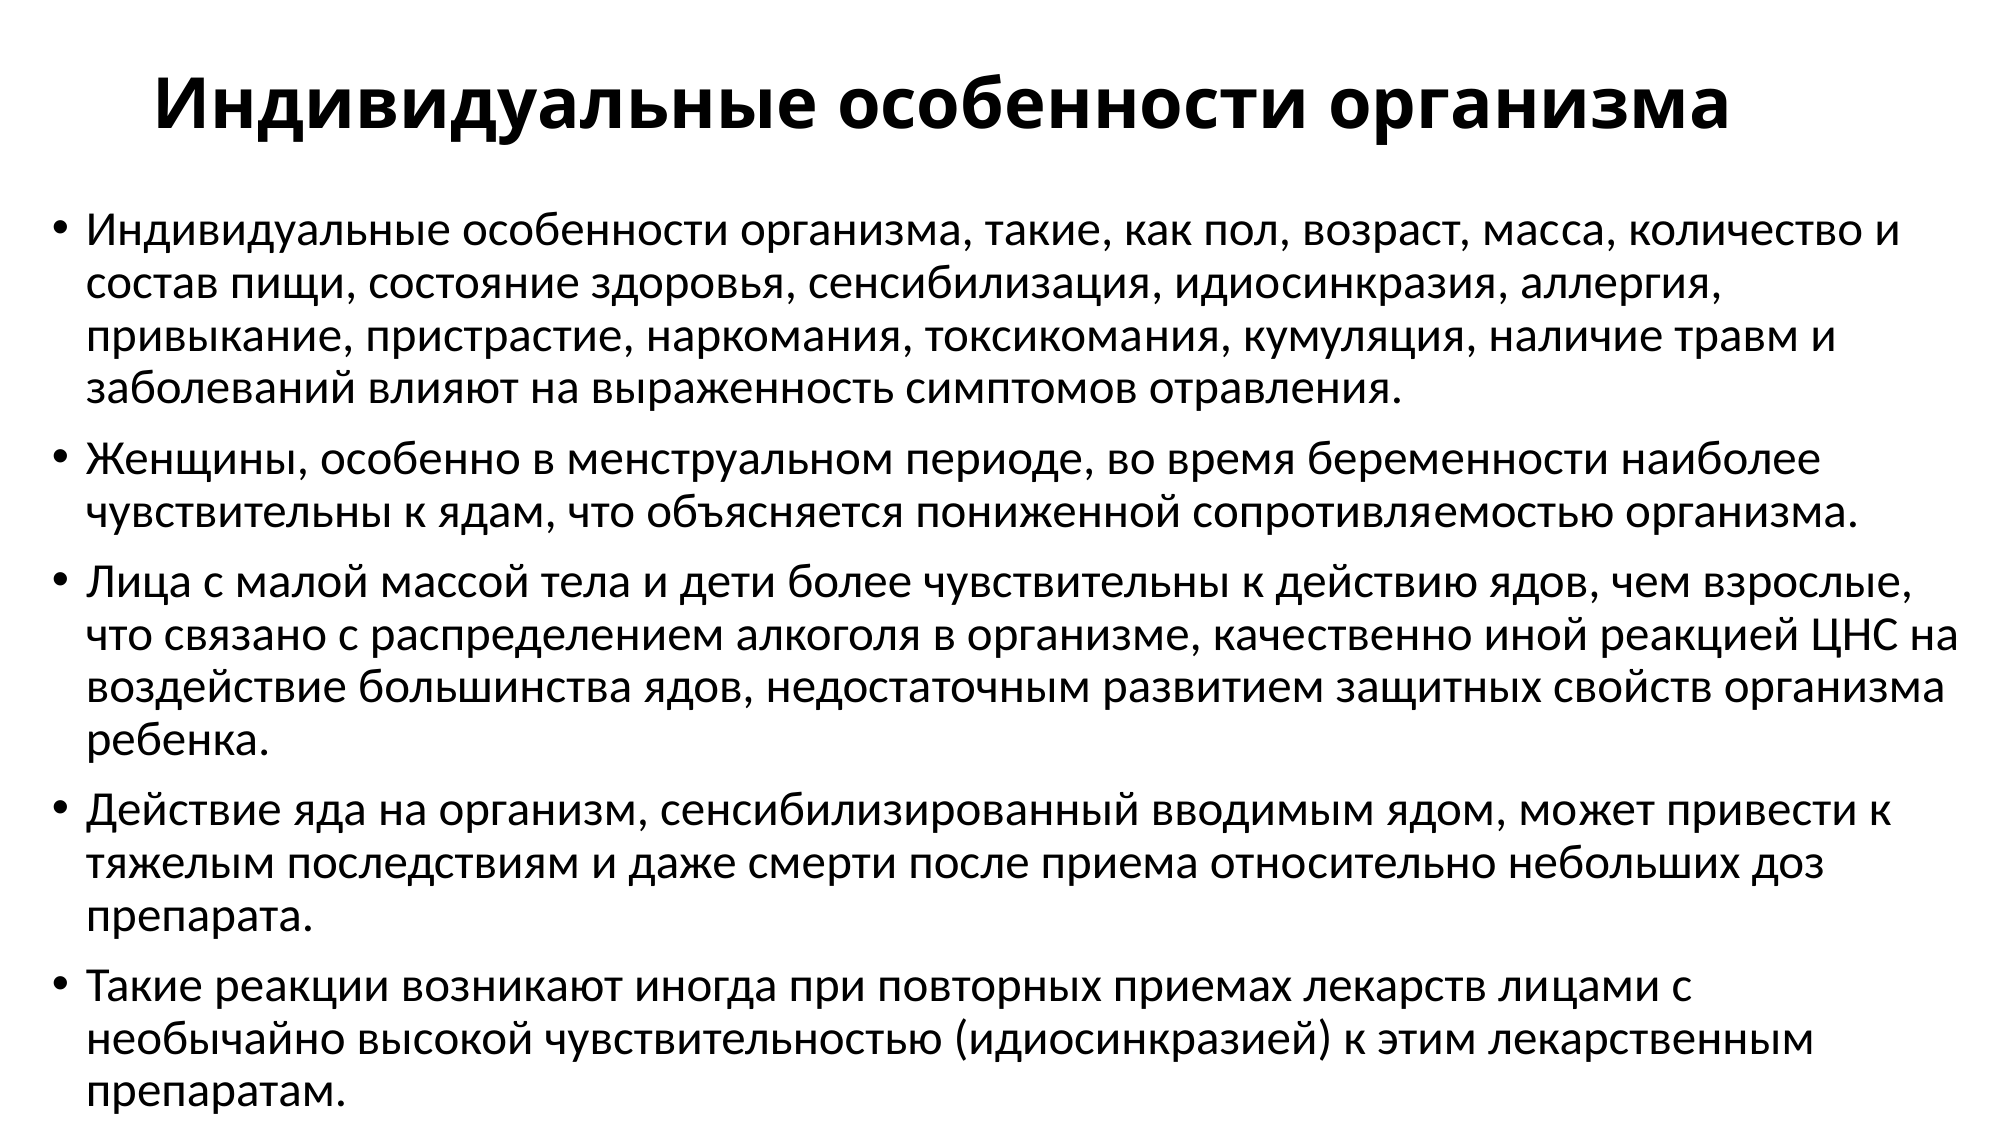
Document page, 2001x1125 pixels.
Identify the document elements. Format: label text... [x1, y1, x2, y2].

list Индивидуальные особенности организма, такие, как пол, возраст, мас­са, количество и состав пищи, состояние здоровья, сенсибилизация, идио­синкразия, аллергия, привыкание, пристрастие, наркомания, токсикома­ния, кумуляция, наличие травм и заболеваний влияют на выраженность симптомов отравления. Женщины, особенно в менструальном периоде, во время беременности наиболее чувствительны к ядам, что объясняется пониженной сопротивля­емостью организма. Лица с малой массой тела и дети более чувствительны к действию ядов, чем взрослые, что связано с распределением алкоголя в организме, каче­ственно иной реакцией ЦНС на воздействие большинства ядов, недоста­точным развитием защитных свойств организма ребенка. Действие яда на организм, сенсибилизированный вводимым ядом, мо­жет привести к тяжелым последствиям и даже смерти после приема отно­сительно небольших доз препарата. Такие реакции возникают иногда при повторных приемах лекарств ли­цами с необычайно высокой чувствительностью (идиосинкразией) к этим лекарственным препаратам. [36, 196, 1978, 1125]
title Индивидуальные особенности организма [137, 59, 1863, 153]
